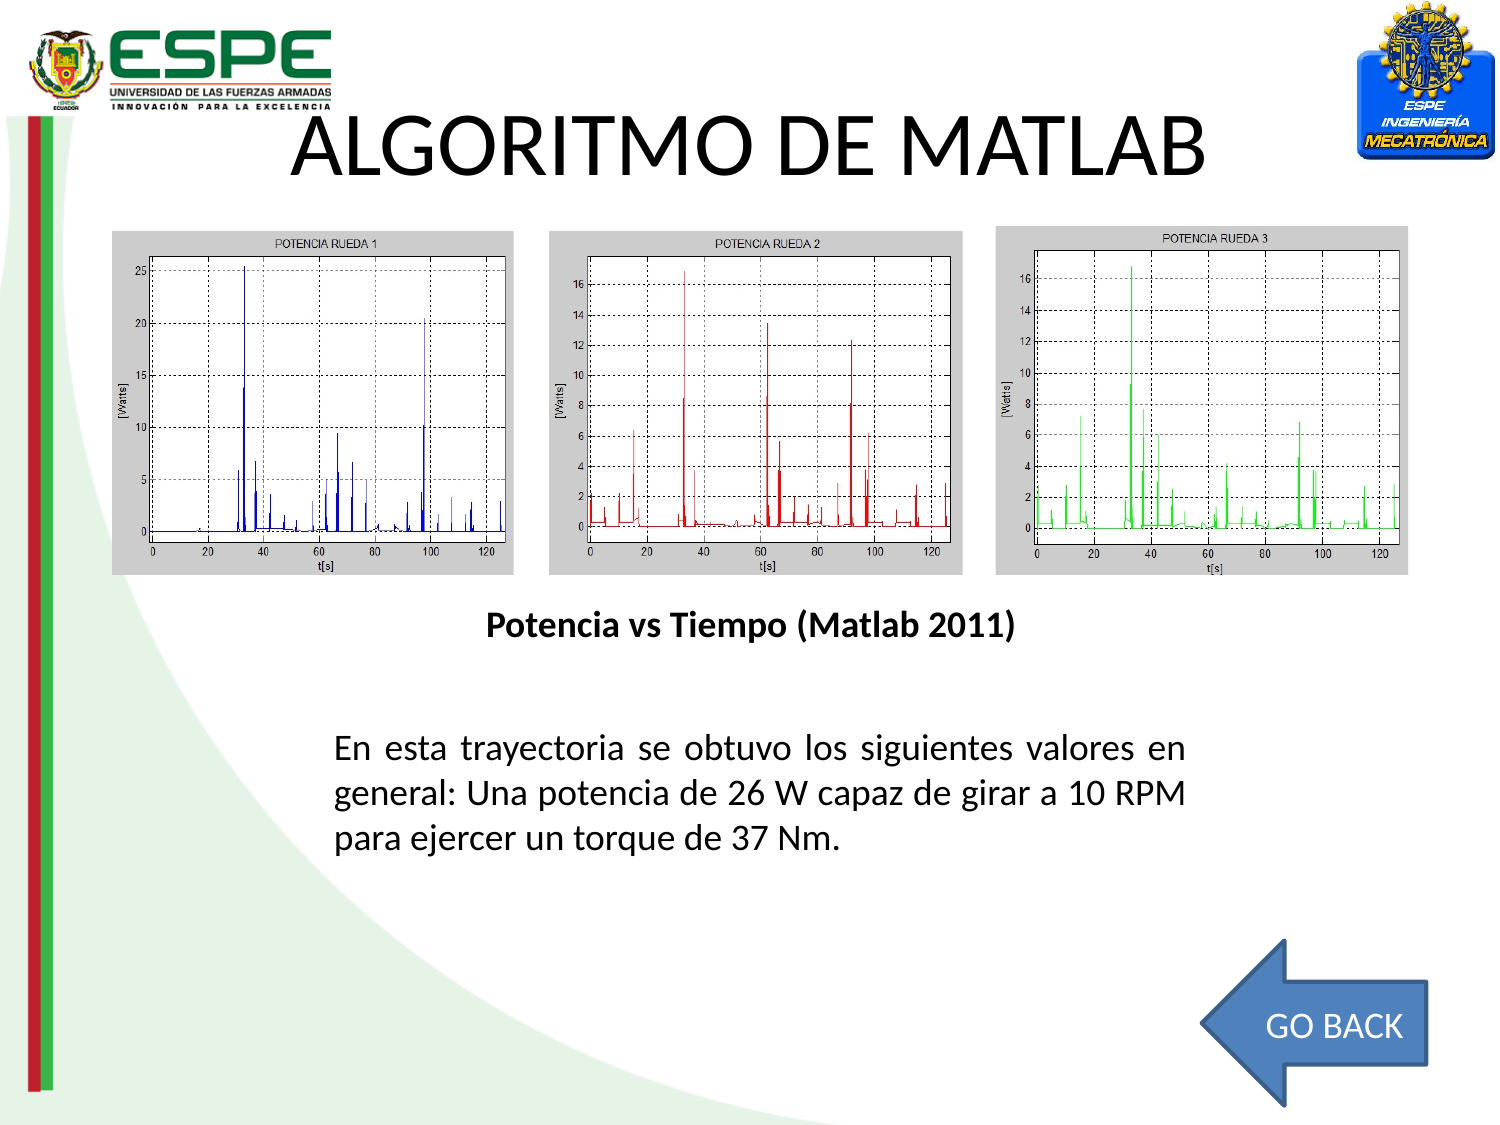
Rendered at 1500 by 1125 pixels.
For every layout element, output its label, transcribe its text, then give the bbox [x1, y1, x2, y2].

text_box Potencia vs Tiempo (Matlab 2011) [884, 592, 1032, 653]
title ALGORITMO DE MATLAB [335, 45, 1425, 233]
picture [995, 225, 1409, 575]
text_box GO BACK [1199, 938, 1429, 1108]
text_box En esta trayectoria se obtuvo los siguientes valores en general: Una potencia de 26 W capaz de girar a 10 RPM para ejercer un torque de 37 Nm. [884, 715, 1202, 866]
picture [1352, 0, 1500, 166]
picture [0, 30, 963, 1125]
